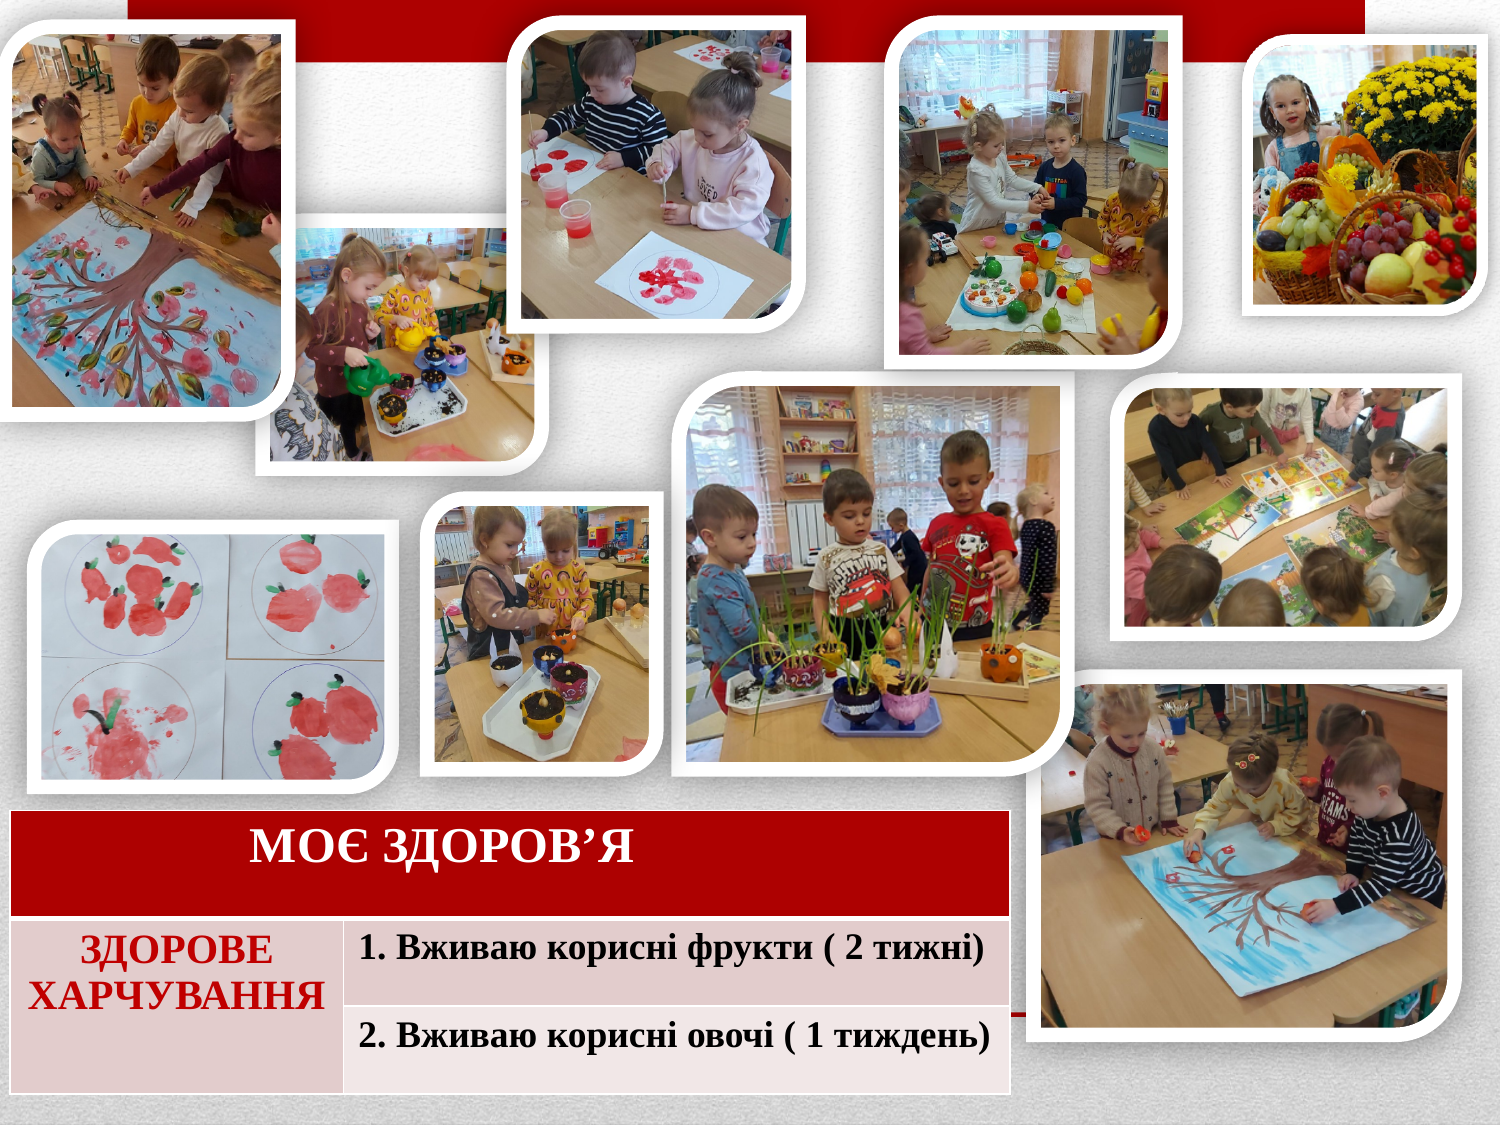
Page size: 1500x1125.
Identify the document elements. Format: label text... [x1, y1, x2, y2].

picture [3, 21, 800, 470]
table_cell 2. Вживаю корисні овочі ( 1 тиждень) [344, 1007, 1009, 1093]
picture [426, 497, 657, 771]
table_header МОЄ ЗДОРОВ’Я [11, 811, 1009, 916]
picture [890, 21, 1177, 363]
table_cell ЗДОРОВЕ ХАРЧУВАННЯ [11, 921, 343, 1093]
picture [1209, 1, 1500, 347]
picture [677, 377, 1456, 1036]
picture [1116, 379, 1456, 635]
table_cell 1. Вживаю корисні фрукти ( 2 тижні) [344, 921, 1009, 1005]
picture [33, 526, 393, 788]
